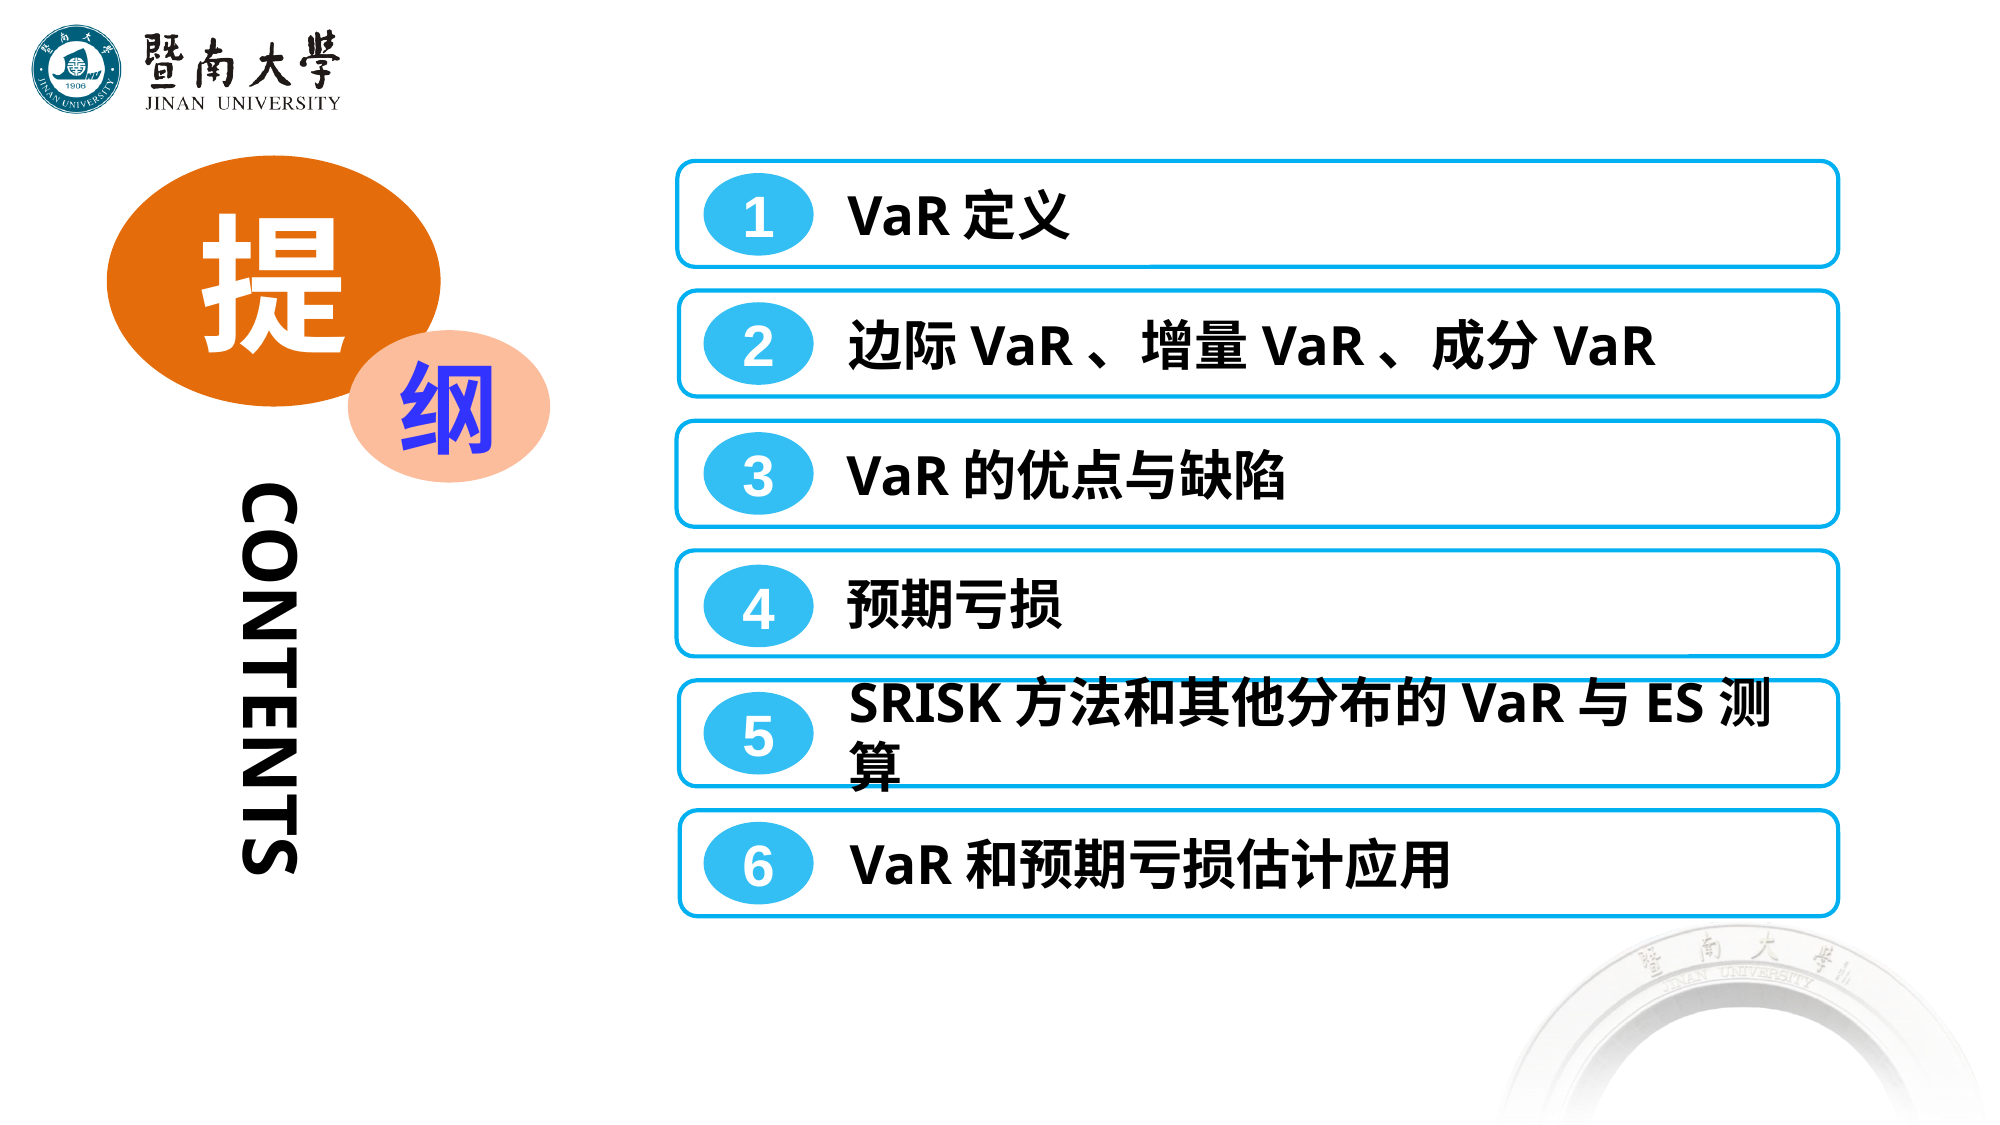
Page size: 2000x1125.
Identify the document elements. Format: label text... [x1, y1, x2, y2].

text_box 纲 [347, 330, 551, 483]
text_box VaR定义 [675, 158, 1841, 269]
picture [31, 24, 341, 114]
picture [1428, 896, 2000, 1125]
text_box VaR的优点与缺陷 [674, 418, 1841, 529]
text_box SRISK方法和其他分布的VaR与ES测算 [676, 678, 1841, 789]
text_box 6 [703, 821, 814, 905]
text_box VaR和预期亏损估计应用 [677, 808, 1841, 919]
text_box 3 [703, 432, 814, 515]
text_box 预期亏损 [674, 548, 1841, 659]
text_box CONTENTS [206, 479, 341, 931]
text_box 1 [703, 173, 814, 256]
text_box 提 [106, 155, 441, 407]
text_box 4 [703, 564, 814, 648]
text_box 2 [703, 302, 814, 385]
text_box 边际VaR、增量VaR、成分VaR [676, 288, 1841, 399]
text_box 5 [703, 691, 814, 775]
